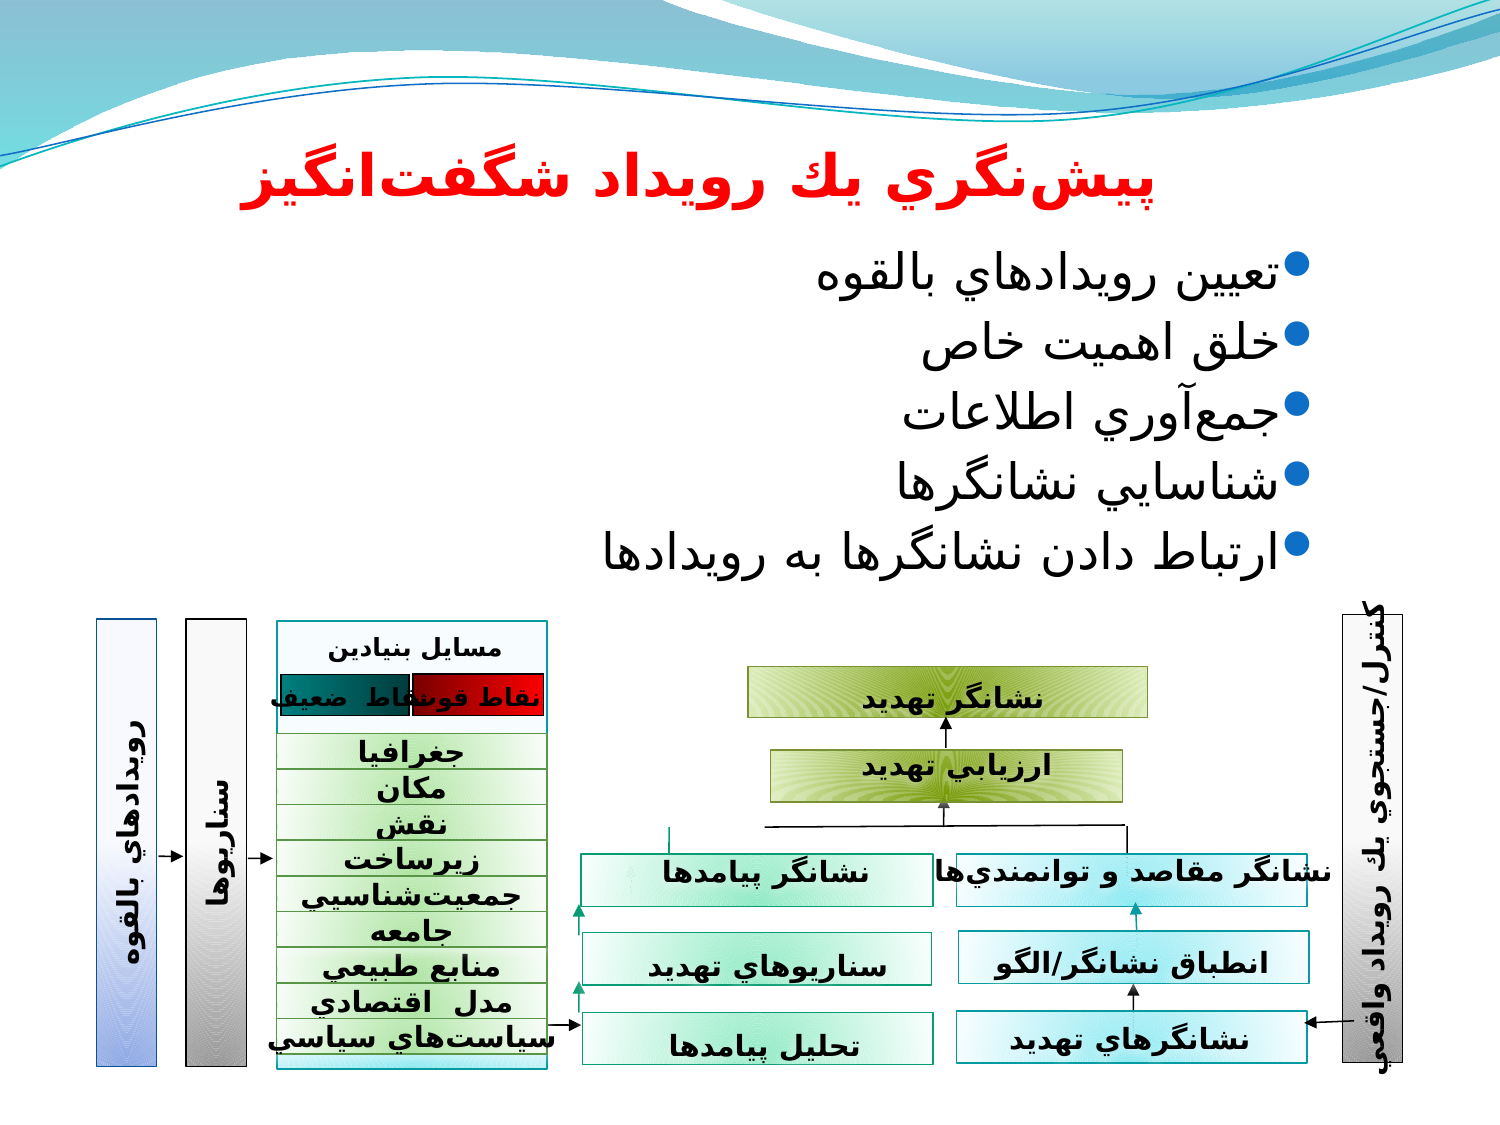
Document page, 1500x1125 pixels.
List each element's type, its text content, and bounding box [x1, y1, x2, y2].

text_box [162, 850, 184, 863]
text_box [956, 844, 1308, 904]
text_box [769, 663, 1126, 723]
list تعيين رويدادهاي بالقوه خلق اهميت خاص جمع‌آوري اطلاعات شناسايي نشانگرها ارتباط دادن نشانگرها به رويدادها [52, 231, 1404, 607]
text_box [770, 738, 1124, 803]
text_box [958, 901, 1310, 989]
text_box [956, 1010, 1308, 1064]
text_box سناريوها [185, 618, 247, 1067]
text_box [582, 947, 932, 1011]
title پيش‌نگري يك رويداد شگفت‌انگيز [112, 20, 1288, 209]
text_box [1313, 1016, 1355, 1029]
text_box رويدادهاي بالقوه [96, 618, 157, 1067]
text_box كنترل/جستجوي يك رويداد واقعي [1342, 614, 1403, 1063]
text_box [582, 1011, 934, 1071]
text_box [247, 620, 582, 1069]
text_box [580, 826, 934, 936]
